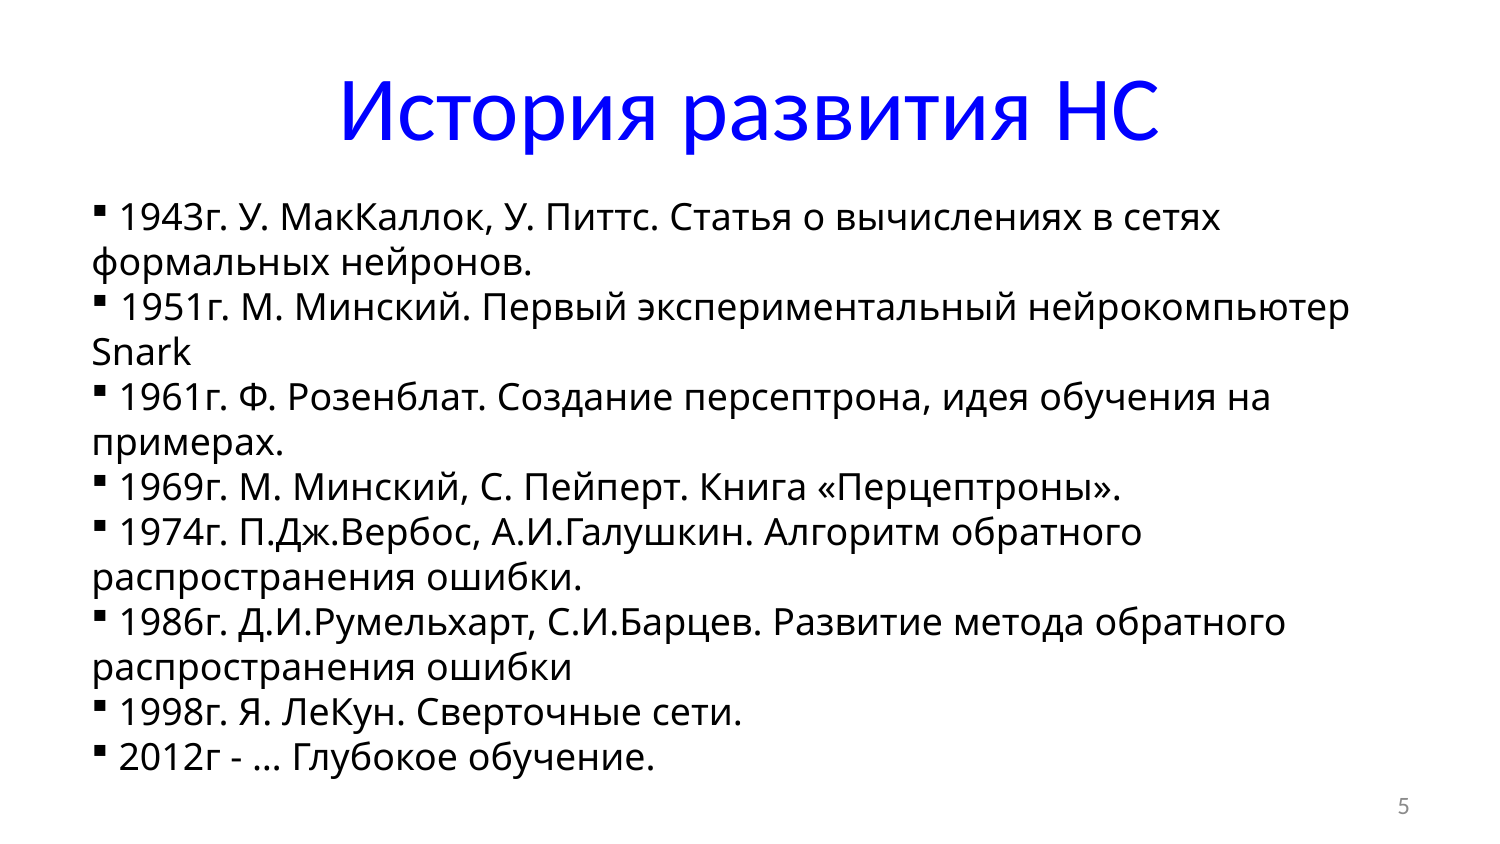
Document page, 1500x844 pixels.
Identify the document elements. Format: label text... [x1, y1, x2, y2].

title История развития НС [75, 33, 1425, 175]
text_box 1943г. У. МакКаллок, У. Питтс. Статья о вычислениях в сетях формальных нейронов. 1951г. М. Минский. Первый экспериментальный нейрокомпьютер Snark 1961г. Ф. Розенблат. Создание персептрона, идея обучения на примерах. 1969г. М. Минский, С. Пейперт. Книга «Перцептроны». 1974г. П.Дж.Вербос, А.И.Галушкин. Алгоритм обратного распространения ошибки. 1986г. Д.И.Румельхарт, С.И.Барцев. Развитие метода обратного распространения ошибки 1998г. Я. ЛеКун. Сверточные сети. 2012г - … Глубокое обучение. [76, 185, 1440, 786]
slide_number 5 [1074, 782, 1425, 827]
